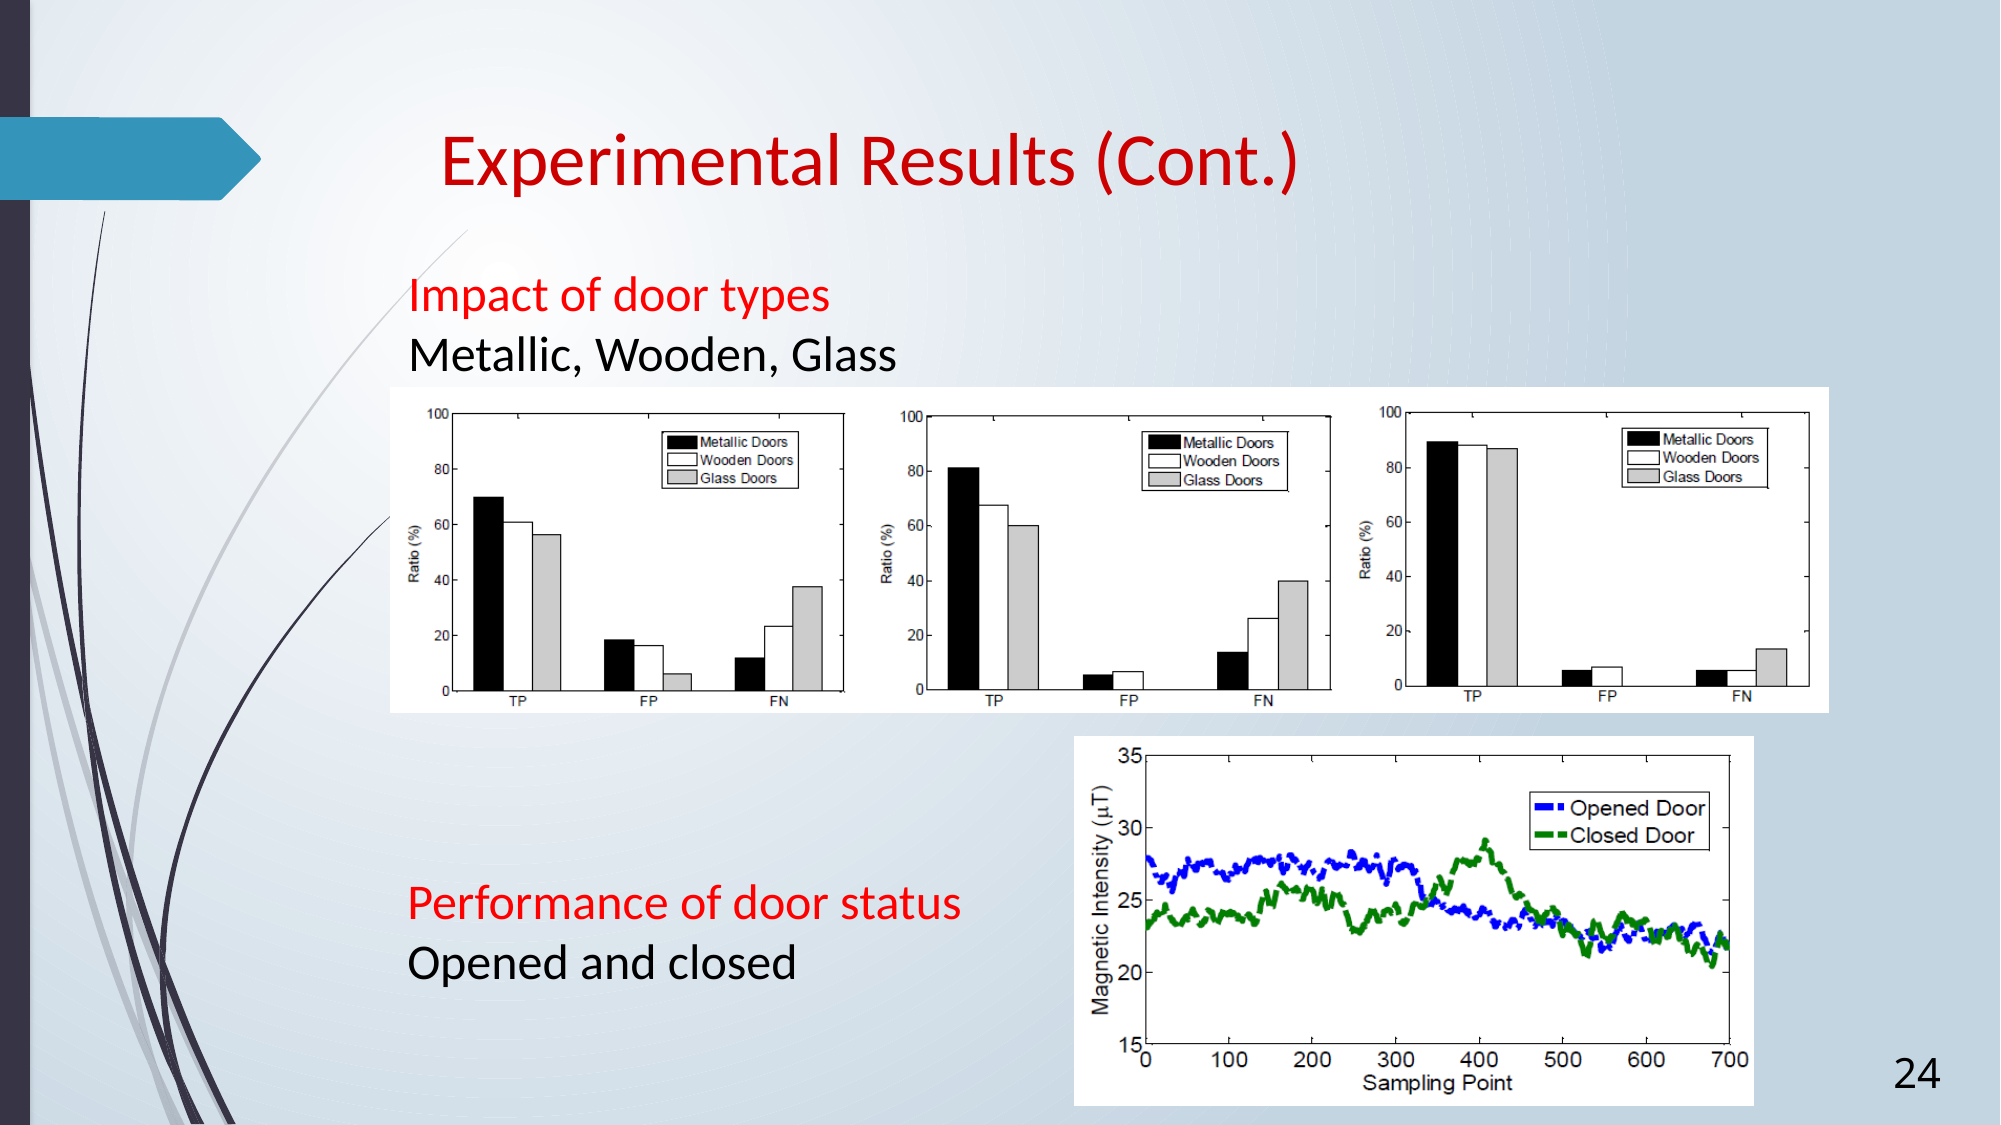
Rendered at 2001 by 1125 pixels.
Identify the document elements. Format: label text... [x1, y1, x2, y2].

picture [1074, 735, 1754, 1106]
text_box Impact of door types Metallic, Wooden, Glass [393, 254, 913, 387]
slide_number 24 [1828, 1045, 1957, 1106]
picture [390, 387, 1829, 713]
text_box Performance of door status Opened and closed [392, 862, 977, 998]
title Experimental Results (Cont.) [425, 102, 1888, 313]
